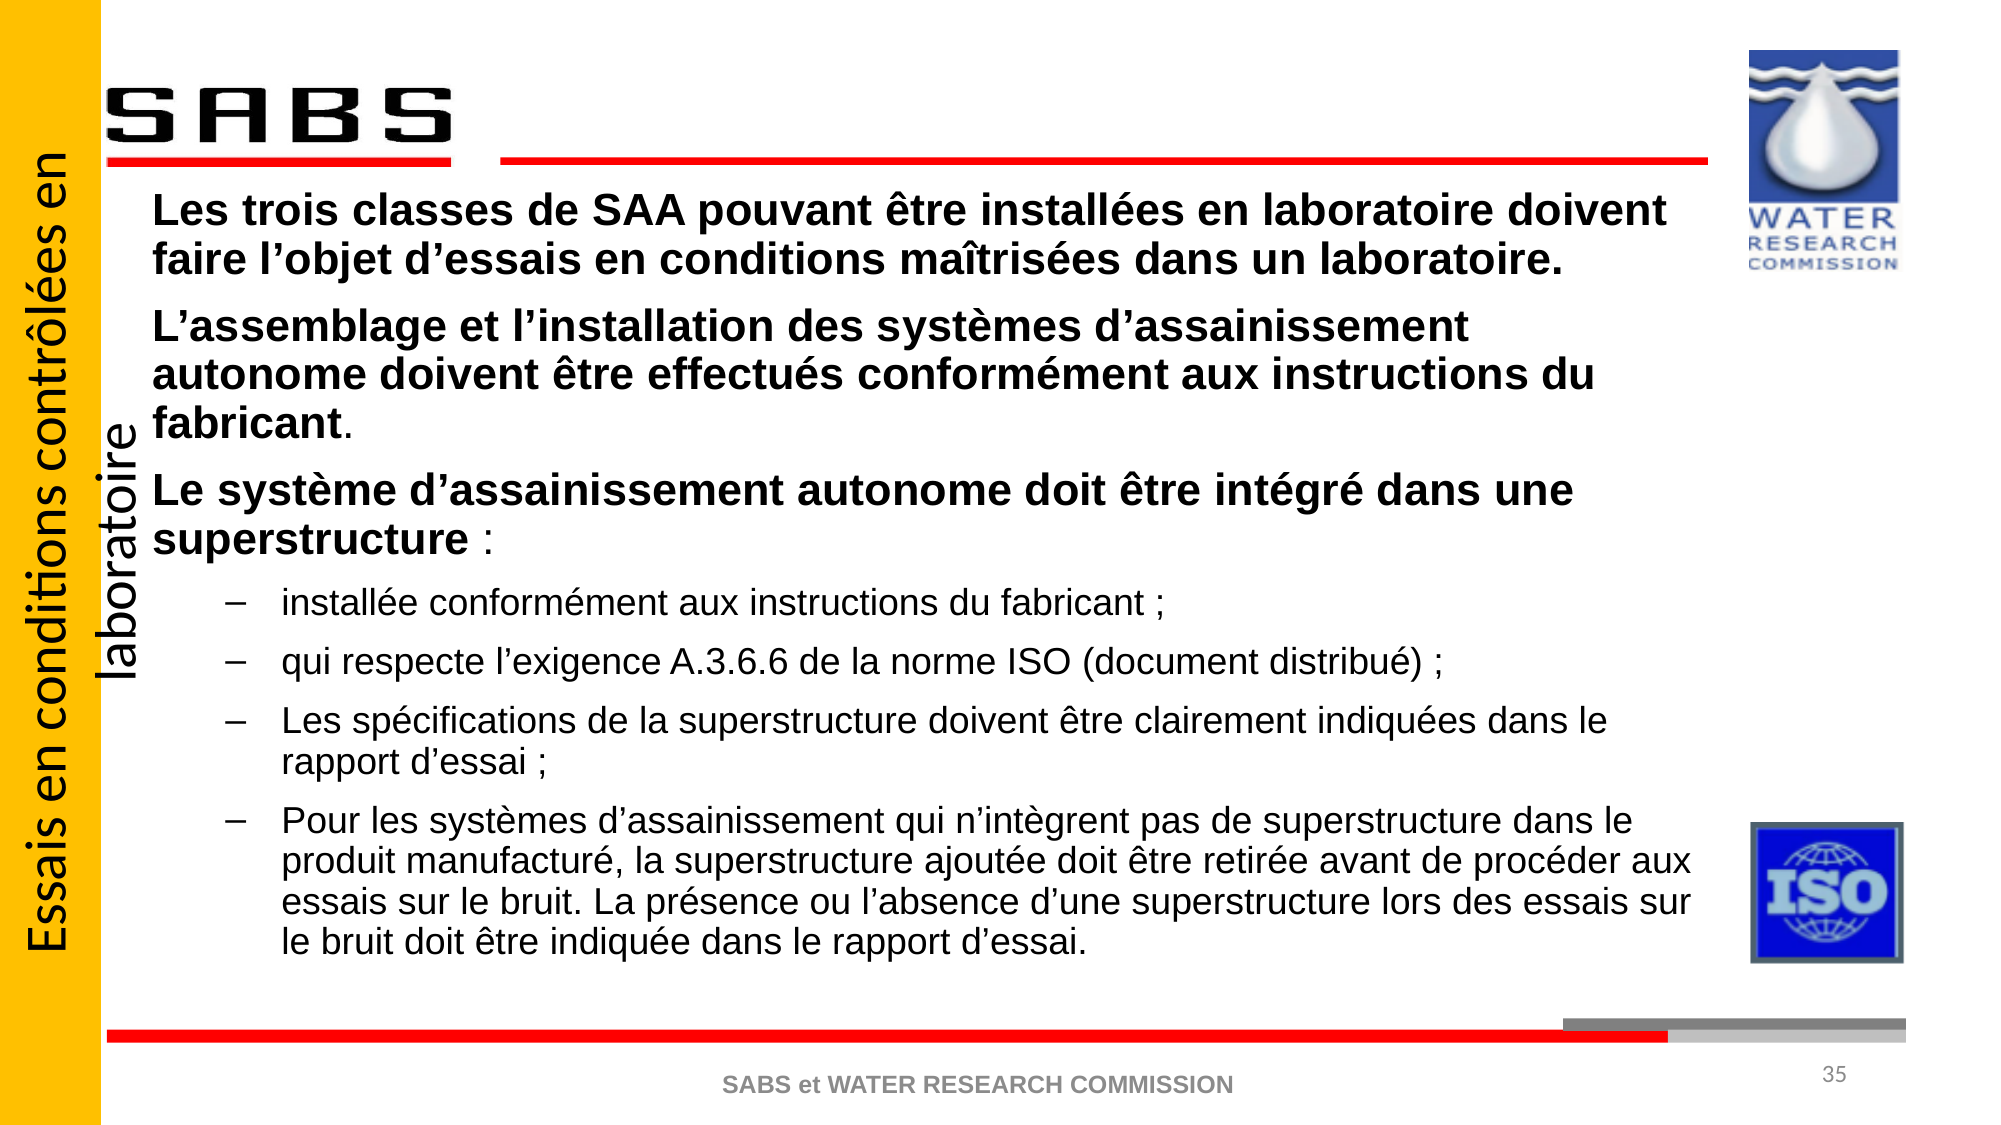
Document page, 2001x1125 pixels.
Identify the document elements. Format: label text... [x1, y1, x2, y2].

picture [1749, 822, 1906, 966]
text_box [0, 0, 101, 1125]
picture [106, 84, 459, 167]
picture [1749, 50, 1906, 272]
list Les trois classes de SAA pouvant être installées en laboratoire doivent faire l’objet d’essais en conditions maîtrisées dans un laboratoire. L’assemblage et l’installation des systèmes d’assainissement autonome doivent être effectués conformément aux instructions du fabricant. Le système d’assainissement autonome doit être intégré dans une superstructure : installée conformément aux instructions du fabricant ; qui respecte l’exigence A.3.6.6 de la norme ISO (document distribué) ; Les spécifications de la superstructure doivent être clairement indiquées dans le rapport d’essai ; Pour les systèmes d’assainissement qui n’intègrent pas de superstructure dans le produit manufacturé, la superstructure ajoutée doit être retirée avant de procéder aux essais sur le bruit. La présence ou l’absence d’une superstructure lors des essais sur le bruit doit être indiquée dans le rapport d’essai. [137, 179, 1708, 1014]
slide_number 35 [1412, 1042, 1863, 1103]
